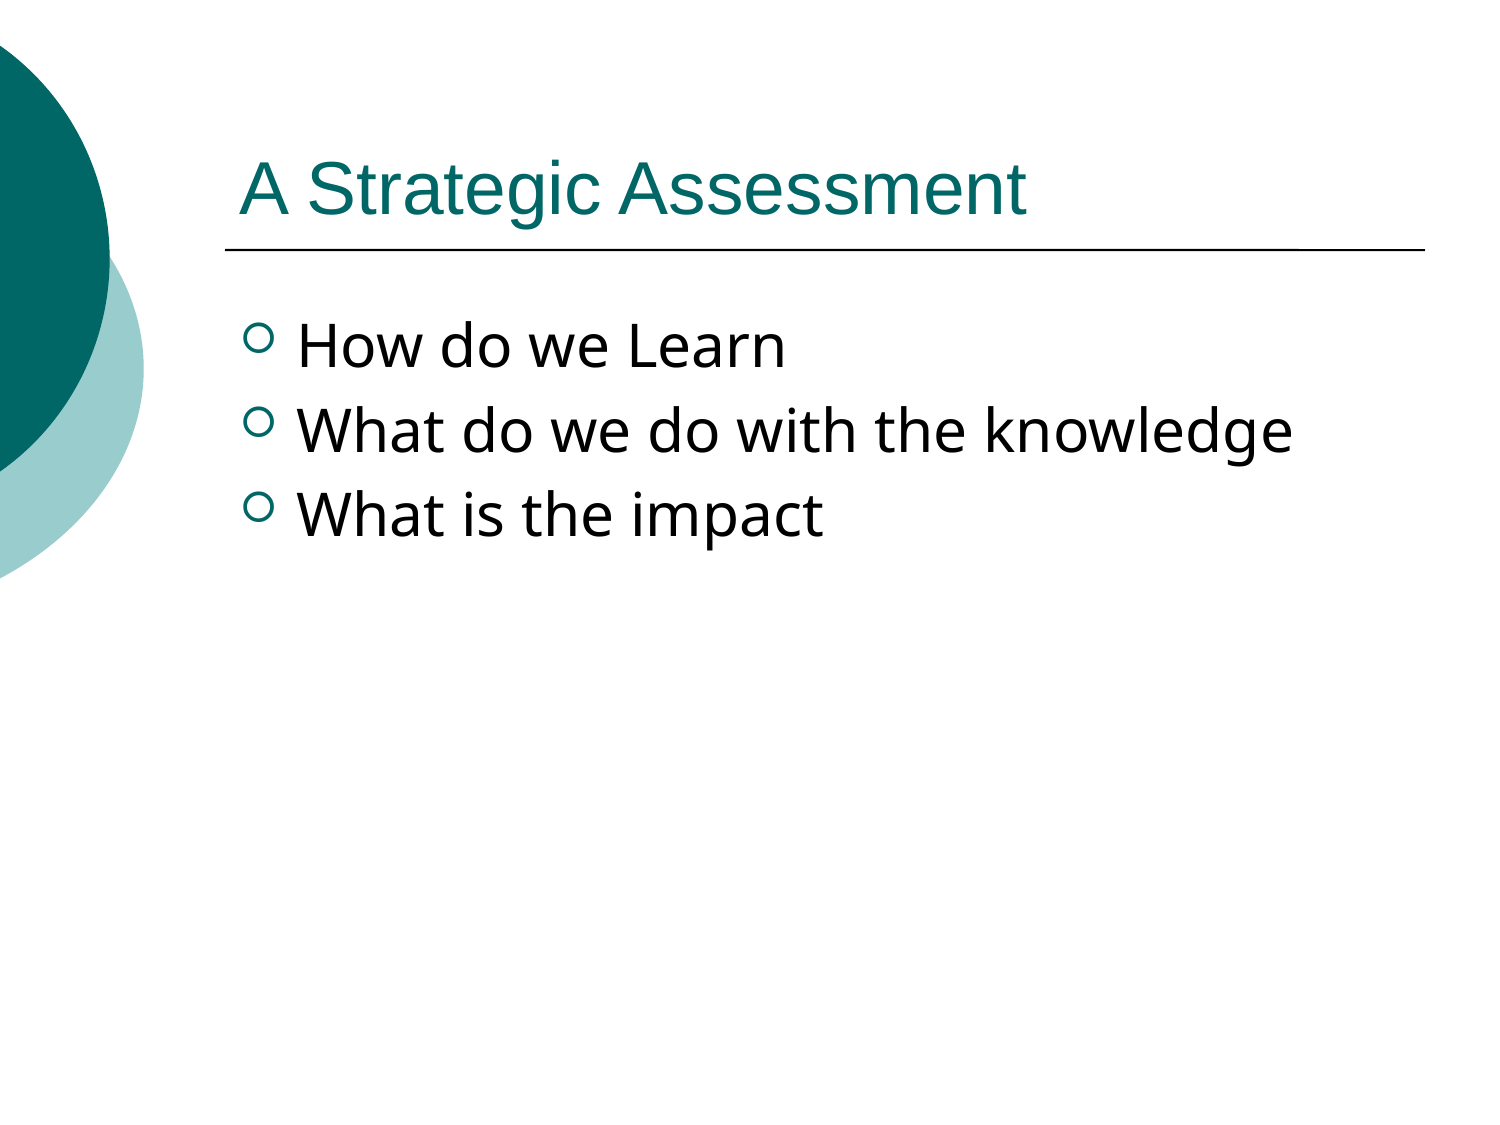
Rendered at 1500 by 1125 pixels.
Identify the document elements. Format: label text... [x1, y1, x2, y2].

title A Strategic Assessment [224, 49, 1425, 238]
list How do we Learn What do we do with the knowledge What is the impact [224, 299, 1425, 975]
